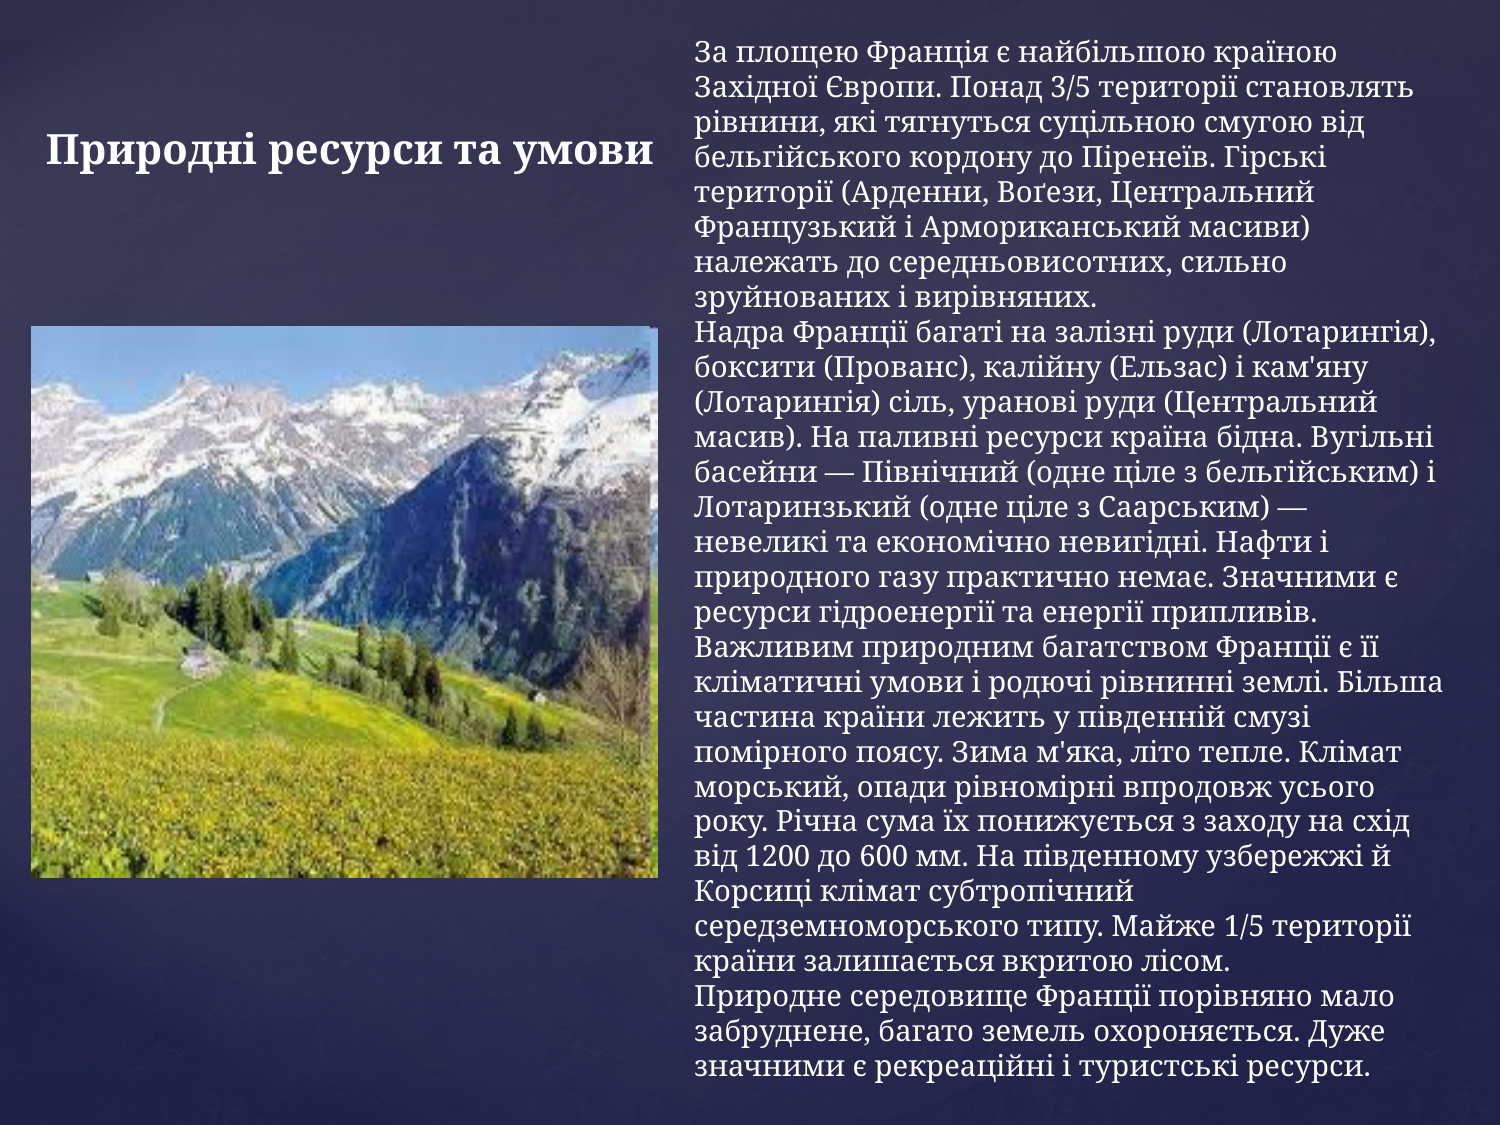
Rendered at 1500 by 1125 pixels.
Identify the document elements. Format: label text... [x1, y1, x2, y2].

text_box Природні ресурси та умови [31, 115, 669, 181]
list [31, 325, 659, 879]
title За площею Франція є найбільшою країною Західної Європи. Понад 3/5 території становлять рівнини, які тягнуться суцільною смугою від бельгійського кордону до Піренеїв. Гірські території (Арденни, Воґези, Центральний Французький і Армориканський масиви) належать до середньовисотних, сильно зруйнованих і вирівняних. Надра Франції багаті на залізні руди (Лотарингія), боксити (Прованс), калійну (Ельзас) і кам'яну (Лотарингія) сіль, уранові руди (Центральний масив). На паливні ресурси країна бідна. Вугільні басейни — Північний (одне ціле з бельгійським) і Лотаринзький (одне ціле з Саарським) — невеликі та економічно невигідні. Нафти і природного газу практично немає. Значними є ресурси гідроенергії та енергії припливів. Важливим природним багатством Франції є її кліматичні умови і родючі рівнинні землі. Більша частина країни лежить у південній смузі помірного поясу. Зима м'яка, літо тепле. Клімат морський, опади рівномірні впродовж усього року. Річна сума їх понижується з заходу на схід від 1200 до 600 мм. На південному узбережжі й Корсиці клімат субтропічний середземноморського типу. Майже 1/5 території країни залишається вкритою лісом. Природне середовище Франції порівняно мало забруднене, багато земель охороняється. Дуже значними є рекреаційні і туристські ресурси. [679, 115, 1460, 1125]
